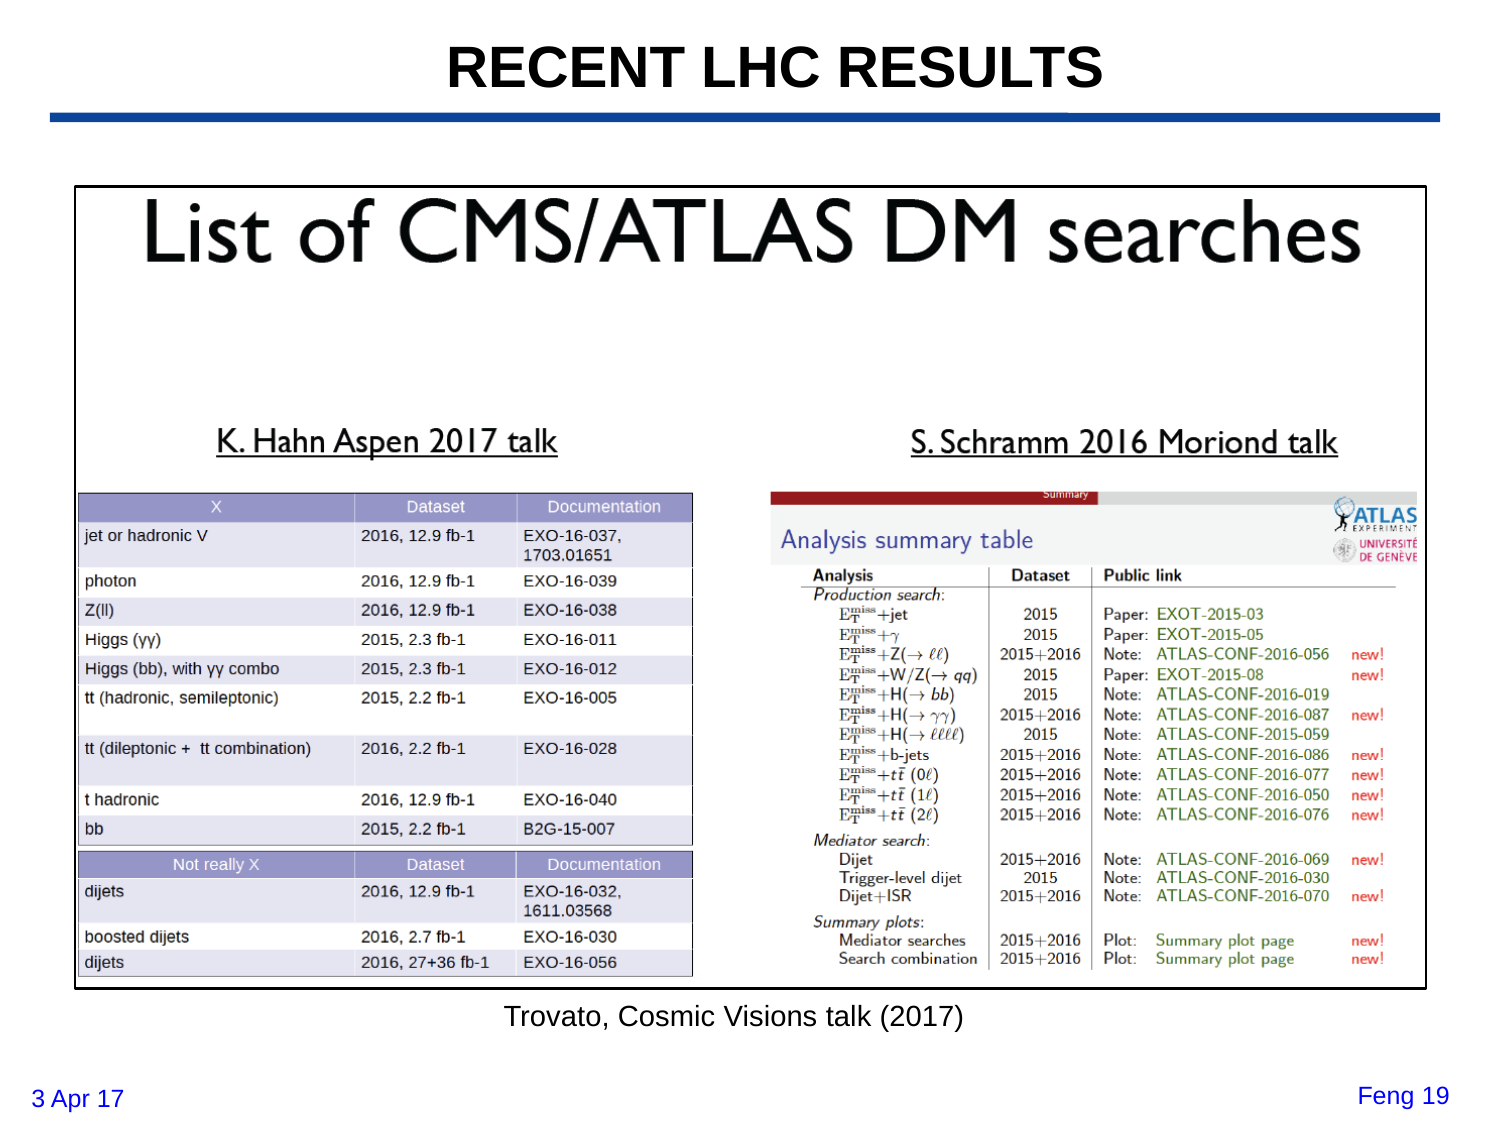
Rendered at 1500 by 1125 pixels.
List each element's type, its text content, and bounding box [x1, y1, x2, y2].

text_box Trovato, Cosmic Visions talk (2017) [488, 997, 980, 1040]
title RECENT LHC RESULTS [212, 27, 1338, 100]
picture [75, 187, 1426, 988]
